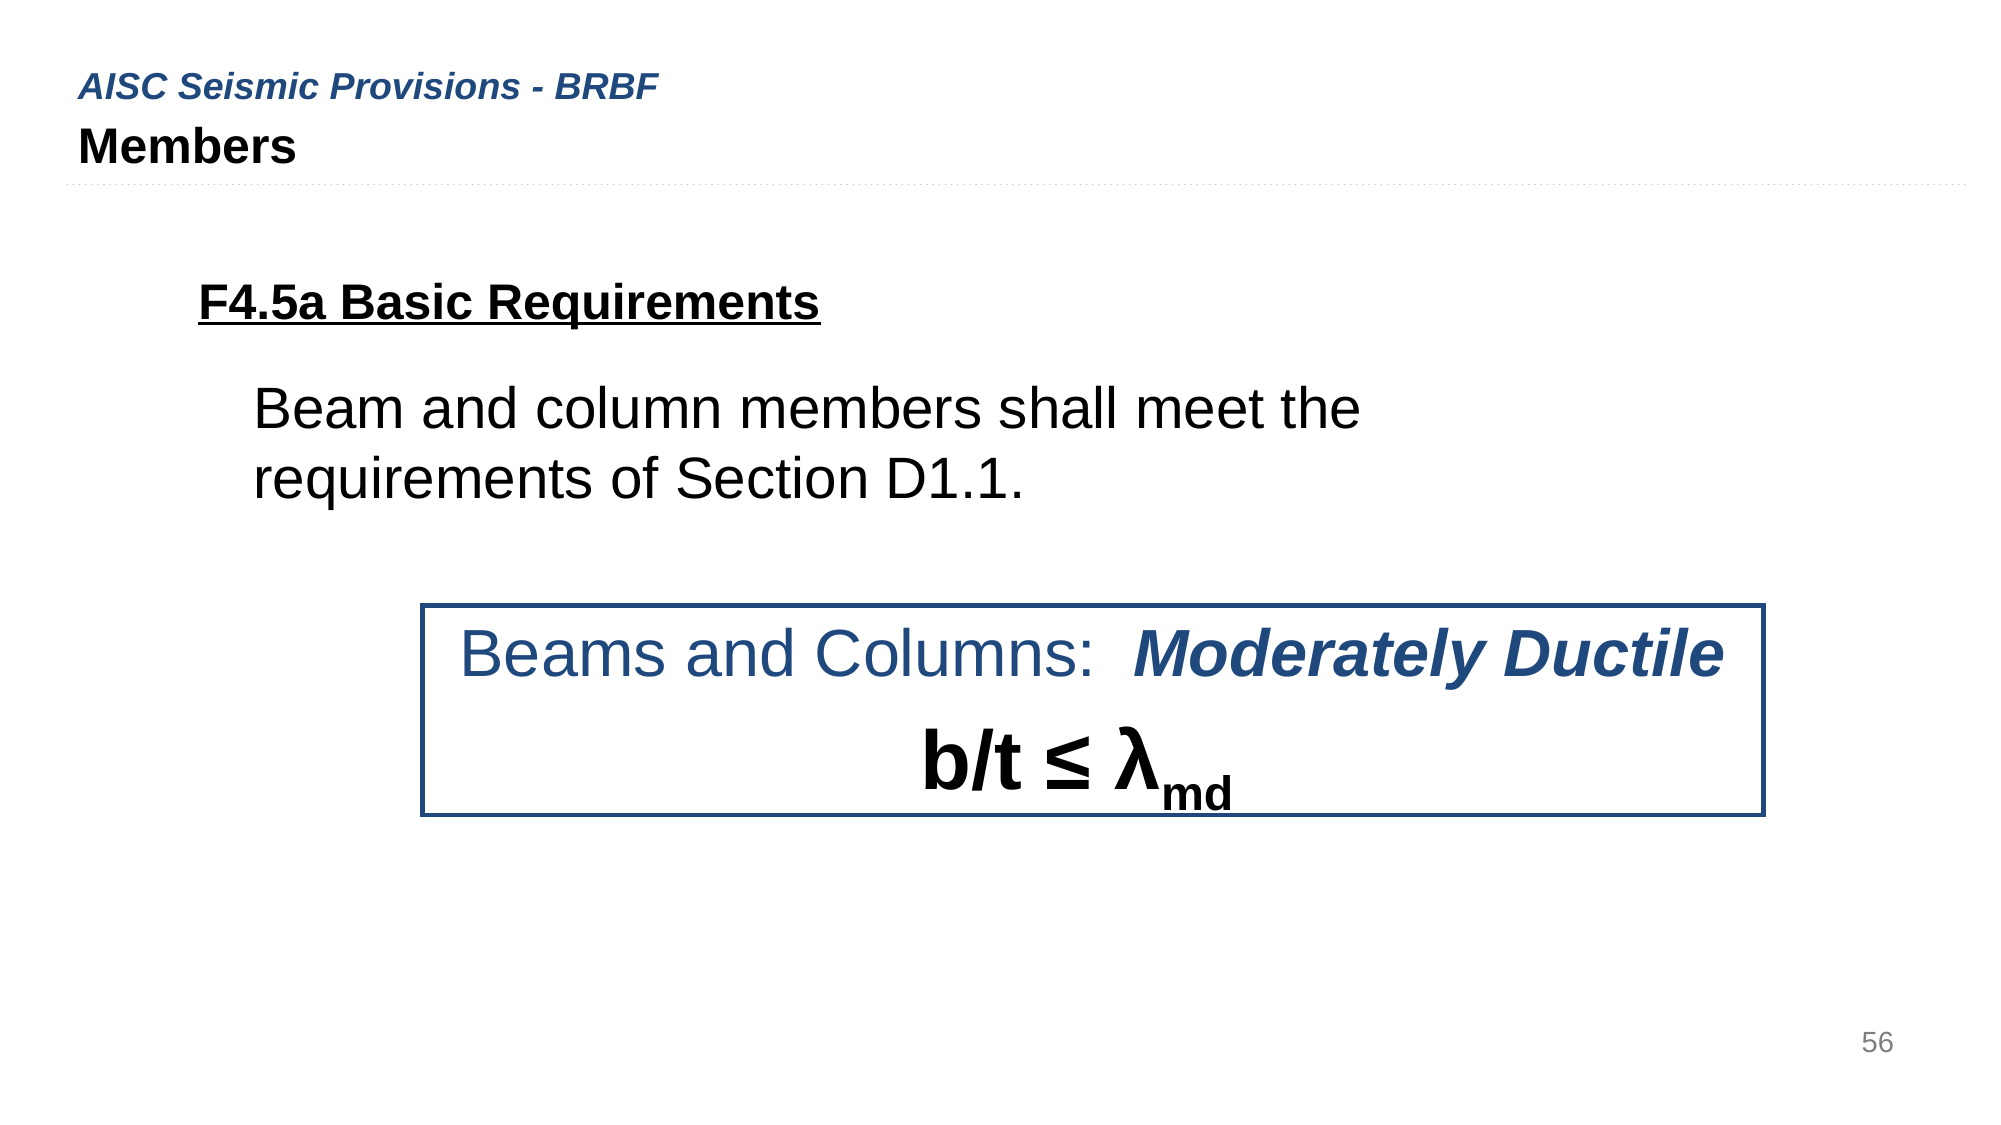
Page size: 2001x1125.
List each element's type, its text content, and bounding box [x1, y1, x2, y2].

text_box [422, 605, 1764, 816]
list AISC Seismic Provisions - BRBF [62, 54, 1859, 102]
text_box Beam and column members shall meet the requirements of Section D1.1. [238, 363, 1733, 518]
slide_number 56 [1442, 1010, 1910, 1071]
text_box F4.5a Basic Requirements [183, 261, 1935, 337]
text_box b/t ≤ λmd [512, 816, 1642, 828]
list Members [62, 106, 1859, 173]
